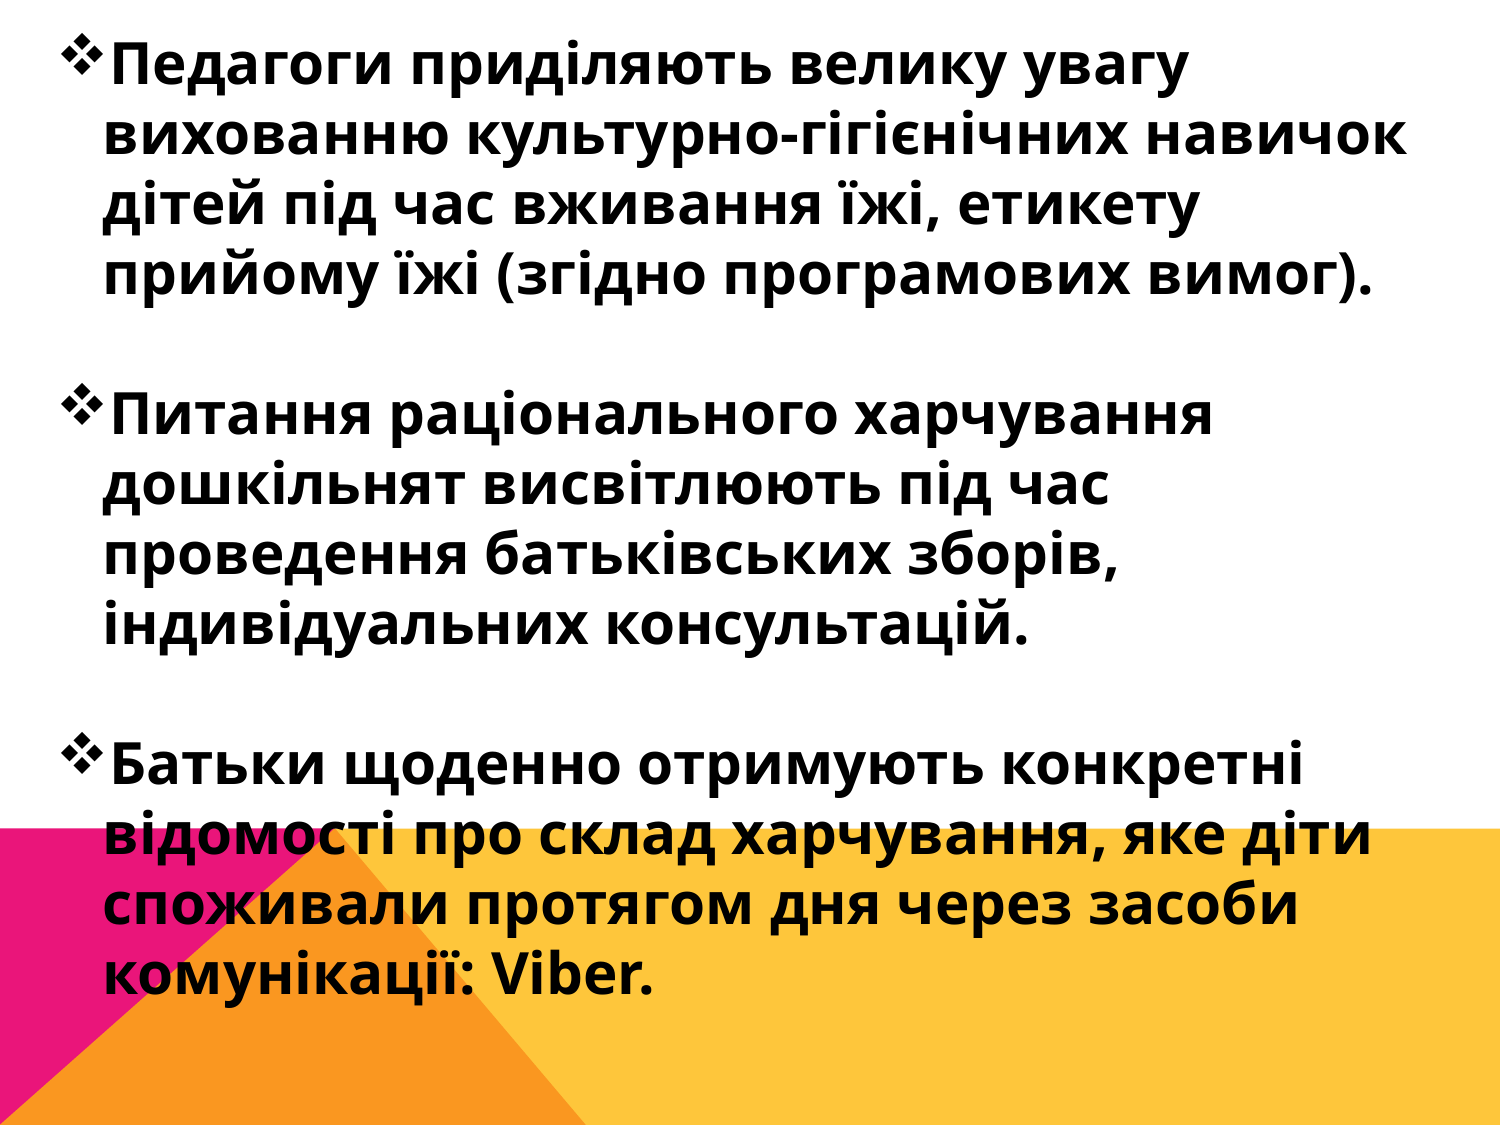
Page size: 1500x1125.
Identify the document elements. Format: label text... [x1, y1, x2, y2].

text_box Педагоги приділяють велику увагу вихованню культурно-гігієнічних навичок дітей під час вживання їжі, етикету прийому їжі (згідно програмових вимог). Питання раціонального харчування дошкільнят висвітлюють під час проведення батьківських зборів, індивідуальних консультацій. Батьки щоденно отримують конкретні відомості про склад харчування, яке діти споживали протягом дня через засоби комунікації: Viber. [41, 19, 1471, 1014]
